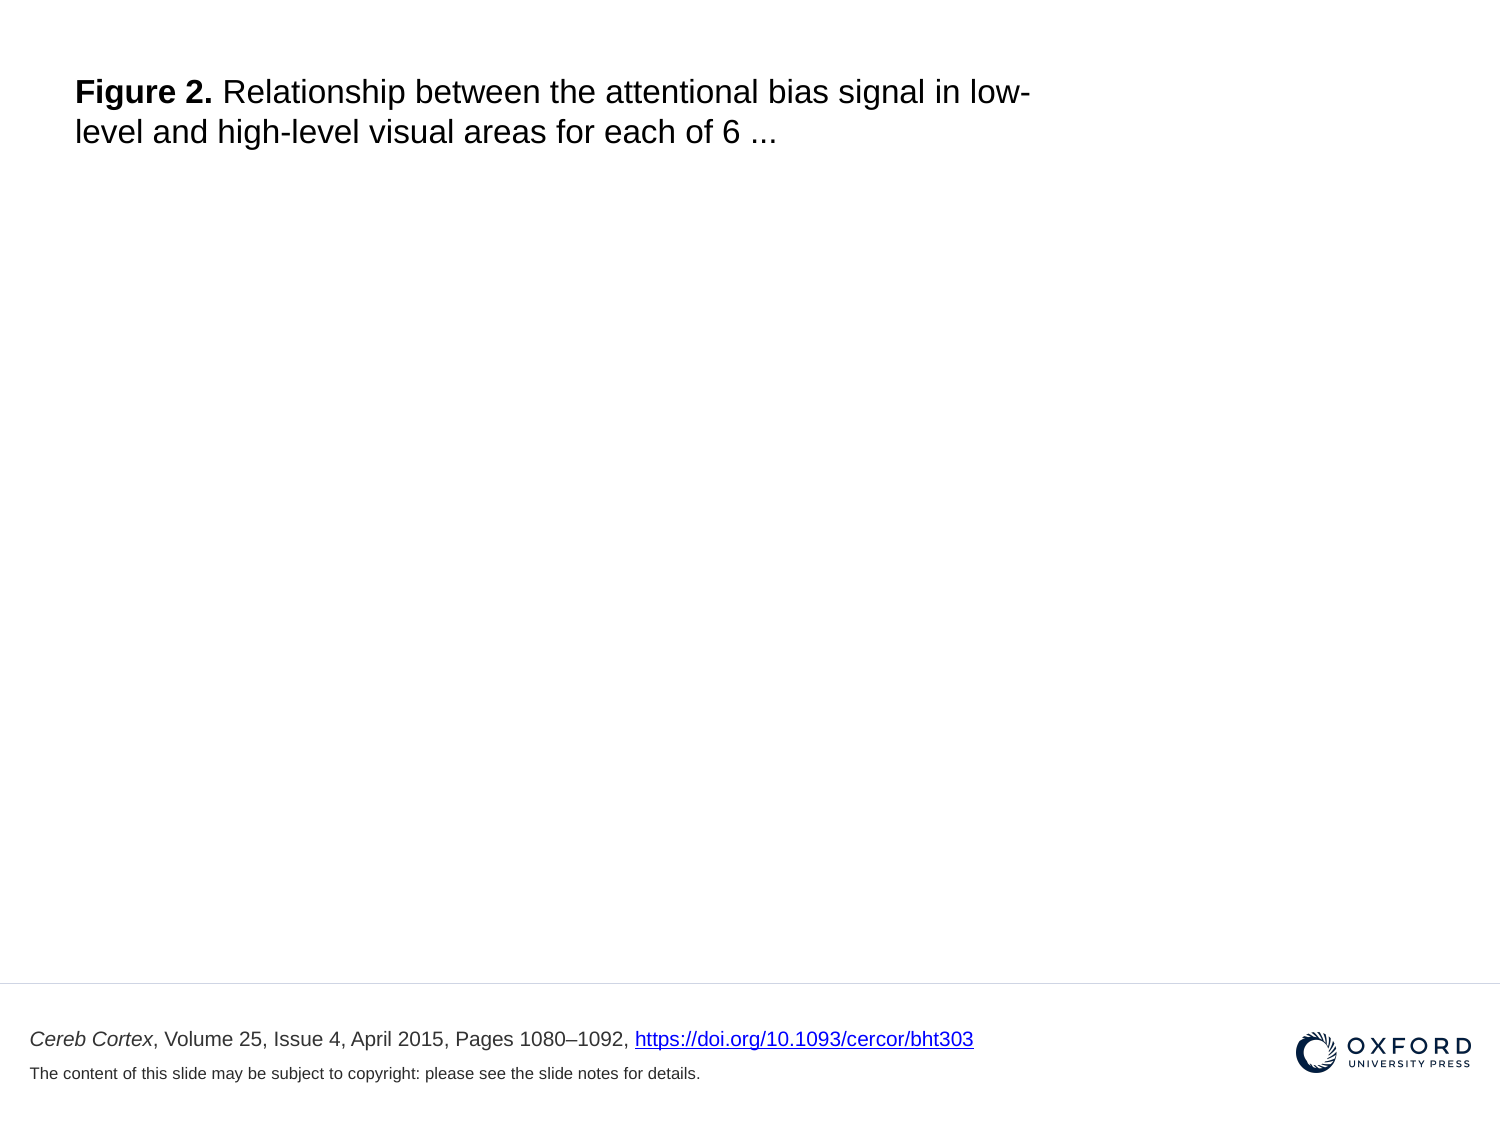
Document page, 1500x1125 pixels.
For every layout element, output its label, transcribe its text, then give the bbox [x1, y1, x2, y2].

footer Cereb Cortex, Volume 25, Issue 4, April 2015, Pages 1080–1092, https://doi.org/10.1093/cercor/bht303 The content of this slide may be subject to copyright: please see the slide notes for details. [0, 983, 1260, 1125]
picture [1296, 1032, 1471, 1073]
title Figure 2. Relationship between the attentional bias signal in low-level and high-level visual areas for each of 6 ... [75, 69, 1078, 171]
